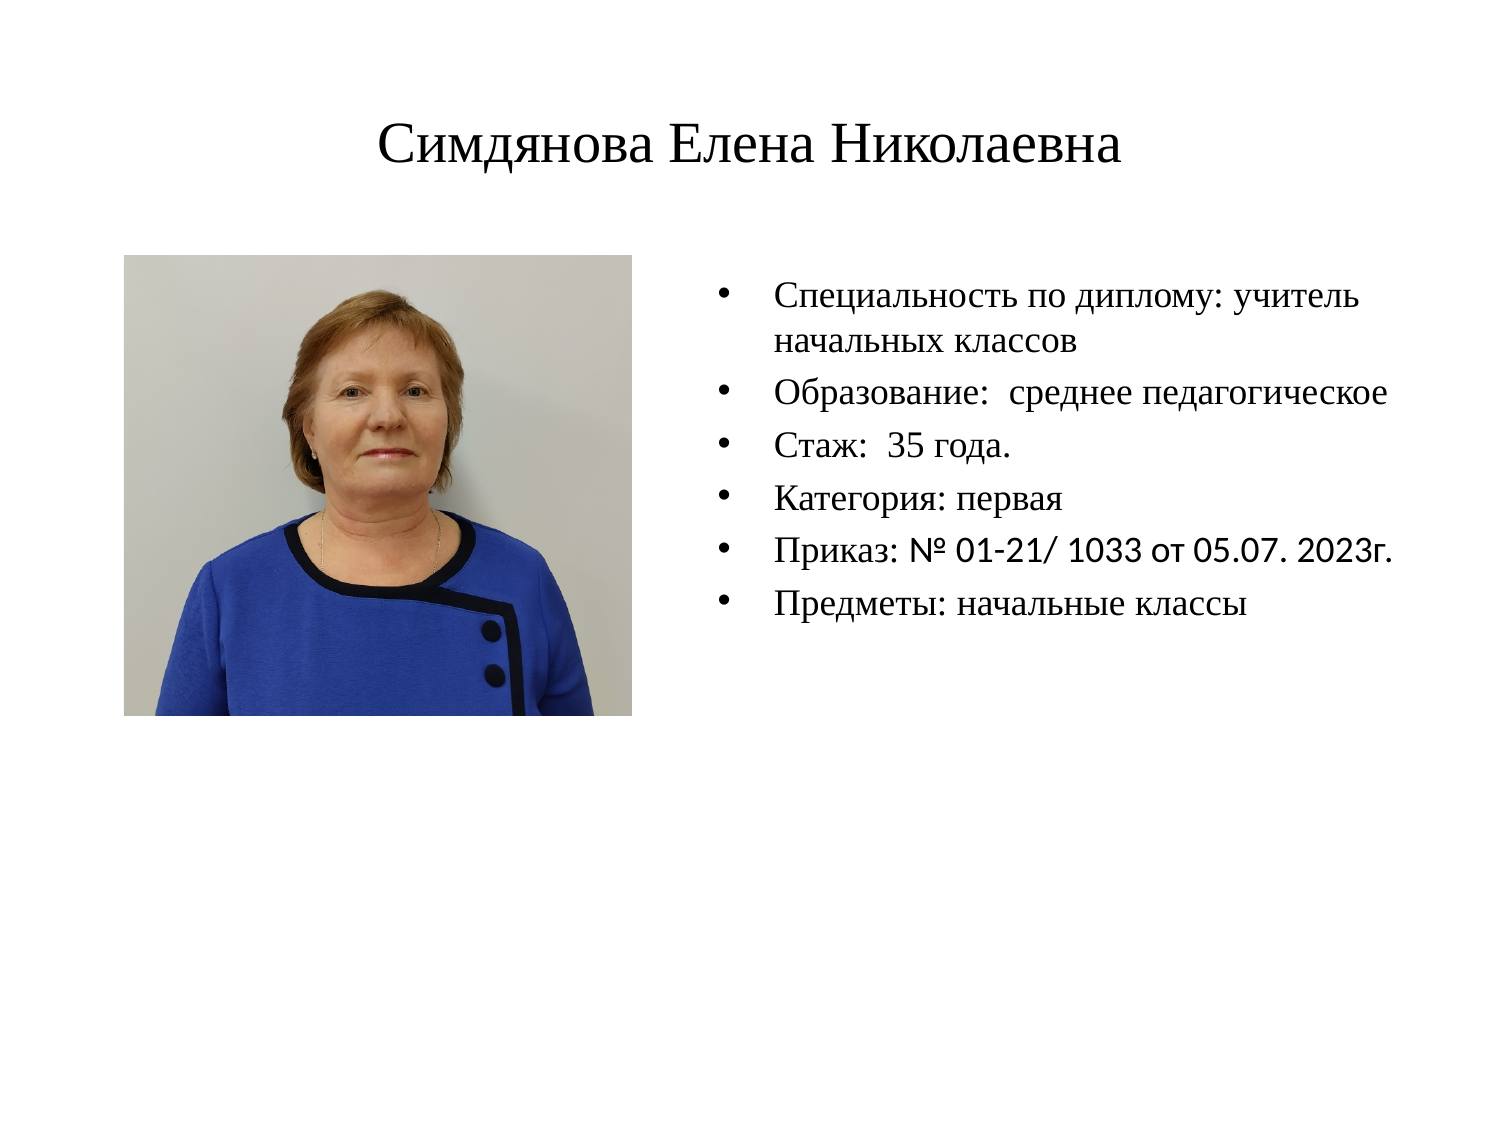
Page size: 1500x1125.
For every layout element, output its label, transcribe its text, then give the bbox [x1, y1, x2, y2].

picture [123, 255, 633, 717]
list Специальность по диплому: учитель начальных классов Образование: среднее педагогическое Стаж: 35 года. Категория: первая Приказ: № 01-21/ 1033 от 05.07. 2023г. Предметы: начальные классы [702, 262, 1425, 1005]
title Симдянова Елена Николаевна [75, 45, 1425, 233]
